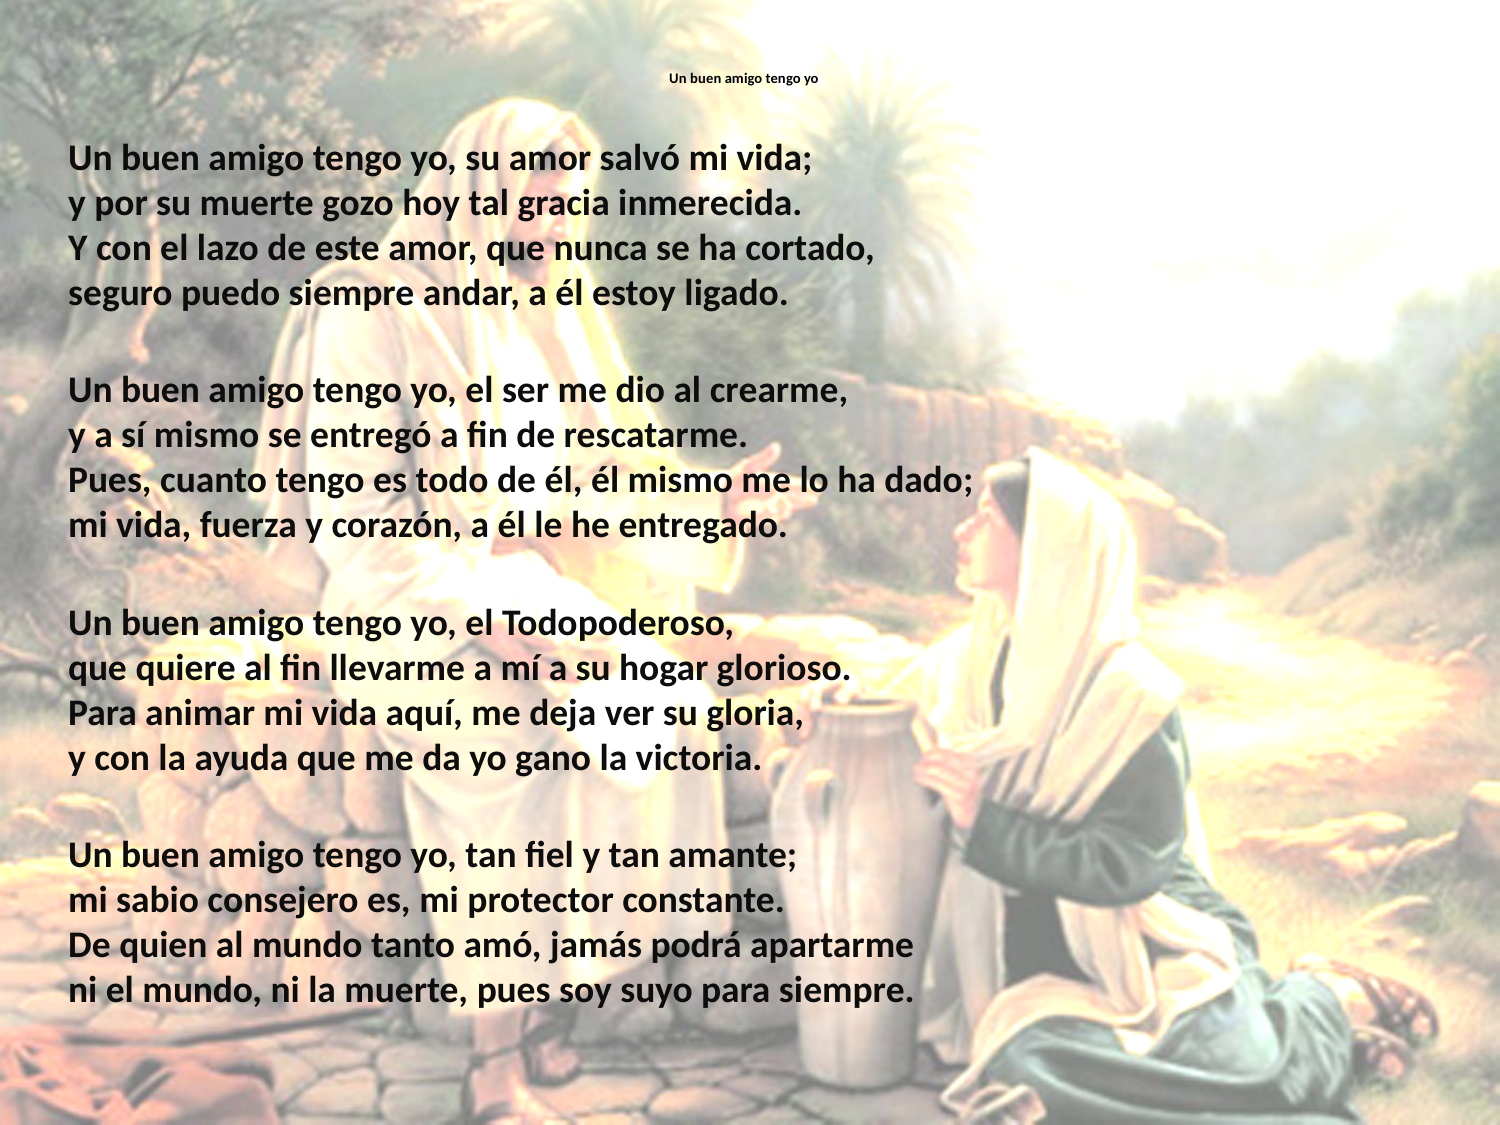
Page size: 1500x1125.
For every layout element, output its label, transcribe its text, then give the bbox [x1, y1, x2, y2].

title Un buen amigo tengo yo [277, 42, 1211, 114]
subtitle Un buen amigo tengo yo, su amor salvó mi vida; y por su muerte gozo hoy tal gracia inmerecida. Y con el lazo de este amor, que nunca se ha cortado, seguro puedo siempre andar, a él estoy ligado. Un buen amigo tengo yo, el ser me dio al crearme, y a sí mismo se entregó a fin de rescatarme. Pues, cuanto tengo es todo de él, él mismo me lo ha dado; mi vida, fuerza y corazón, a él le he entregado. Un buen amigo tengo yo, el Todopoderoso, que quiere al fin llevarme a mí a su hogar glorioso. Para animar mi vida aquí, me deja ver su gloria, y con la ayuda que me da yo gano la victoria. Un buen amigo tengo yo, tan fiel y tan amante; mi sabio consejero es, mi protector constante. De quien al mundo tanto amó, jamás podrá apartarme ni el mundo, ni la muerte, pues soy suyo para siempre. [53, 125, 999, 1024]
